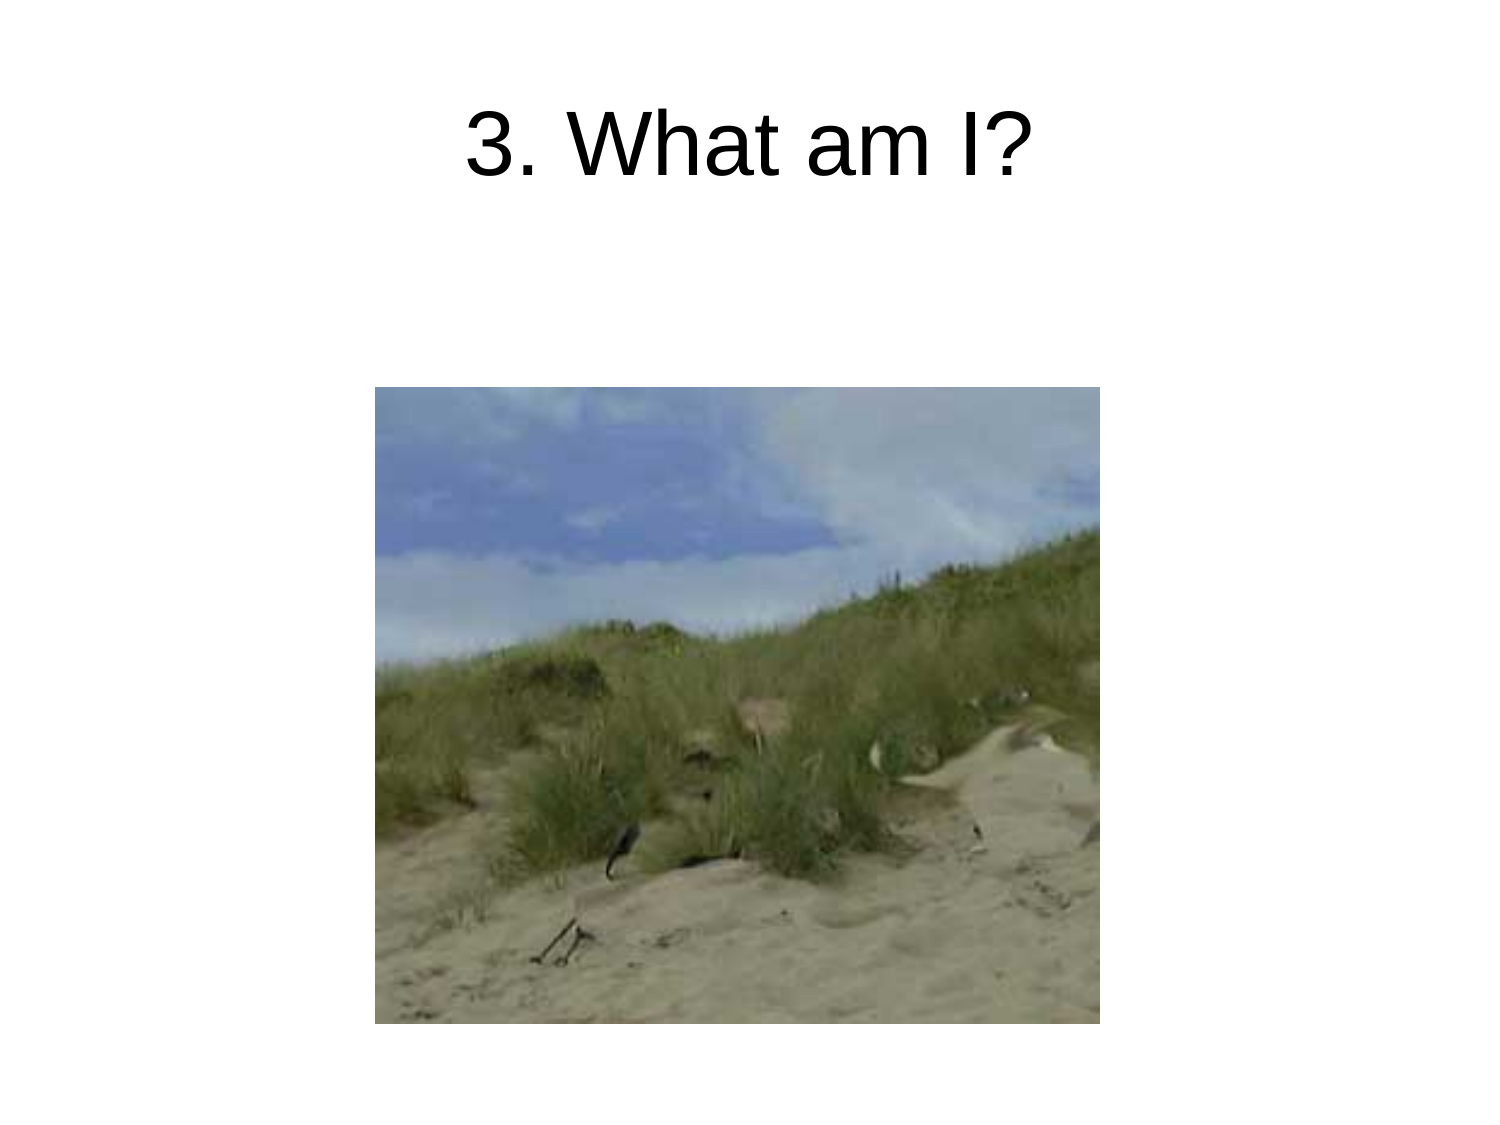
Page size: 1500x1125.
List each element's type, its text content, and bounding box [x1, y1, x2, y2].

picture [374, 387, 1101, 1024]
title 3. What am I? [74, 44, 1426, 233]
